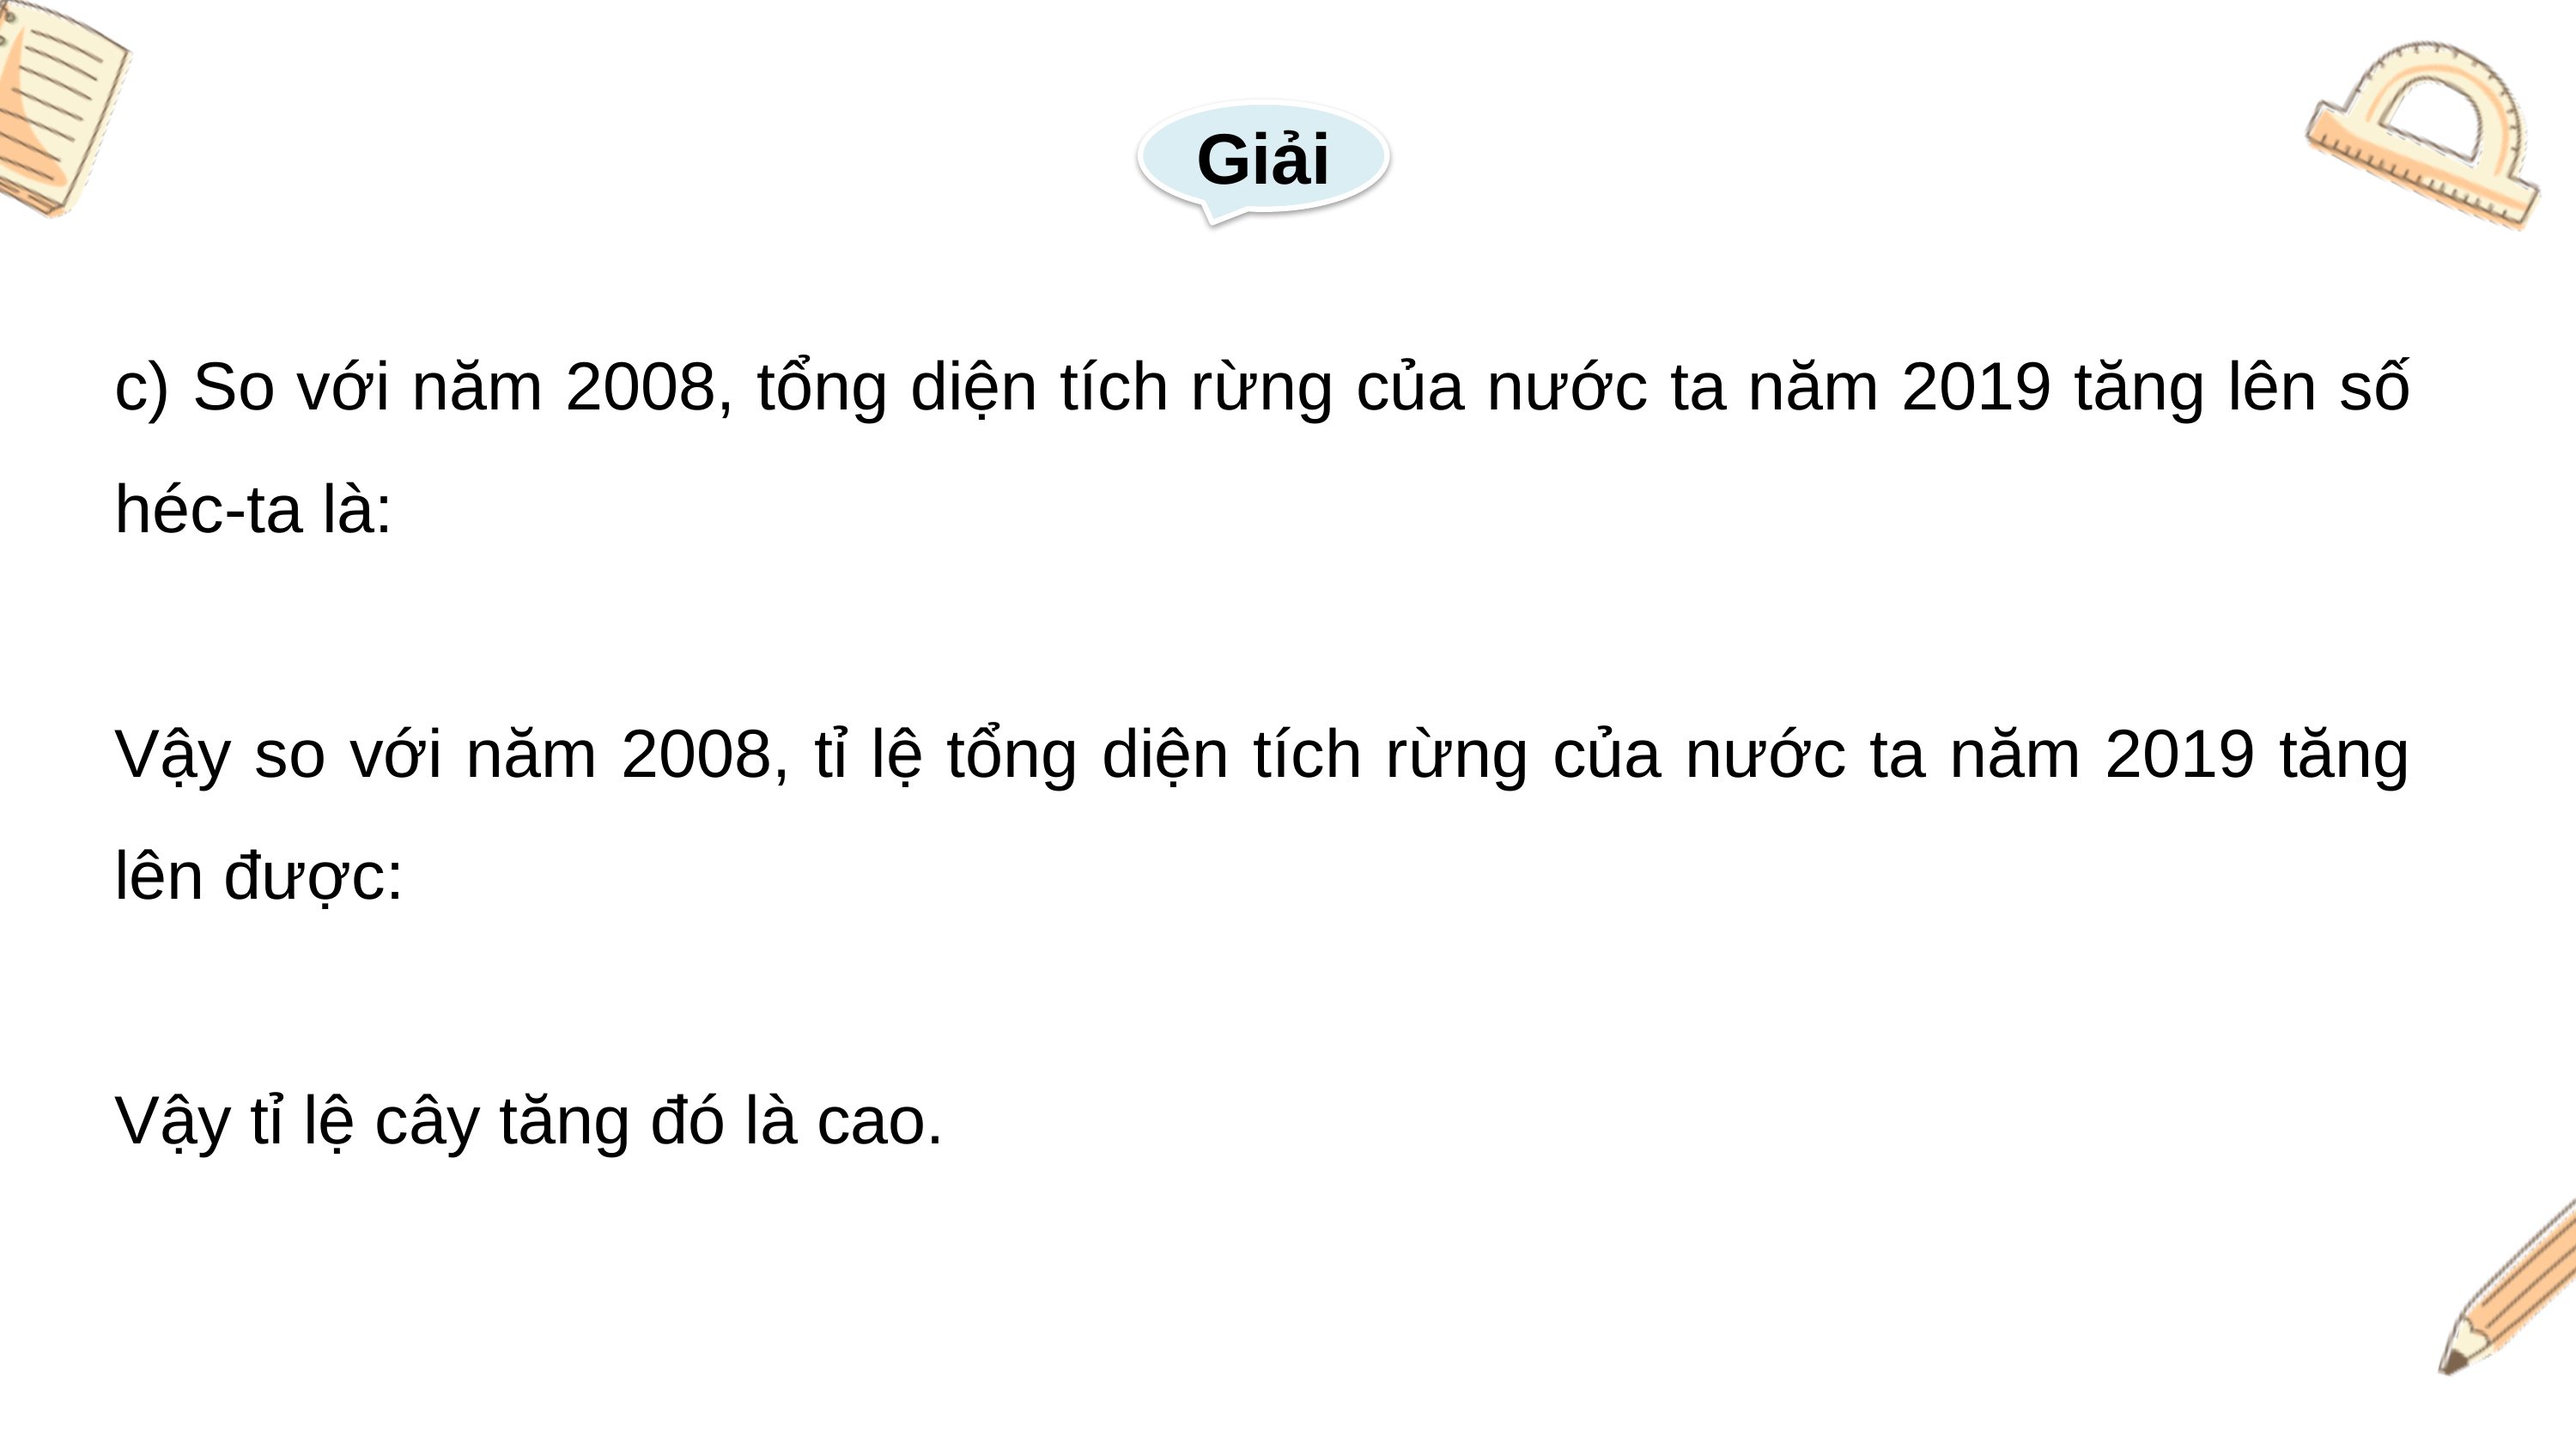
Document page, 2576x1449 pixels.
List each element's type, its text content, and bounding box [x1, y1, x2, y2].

picture [0, 0, 158, 233]
text_box Giải [1137, 99, 1390, 226]
picture [2299, 2, 2576, 257]
picture [2438, 1133, 2576, 1409]
